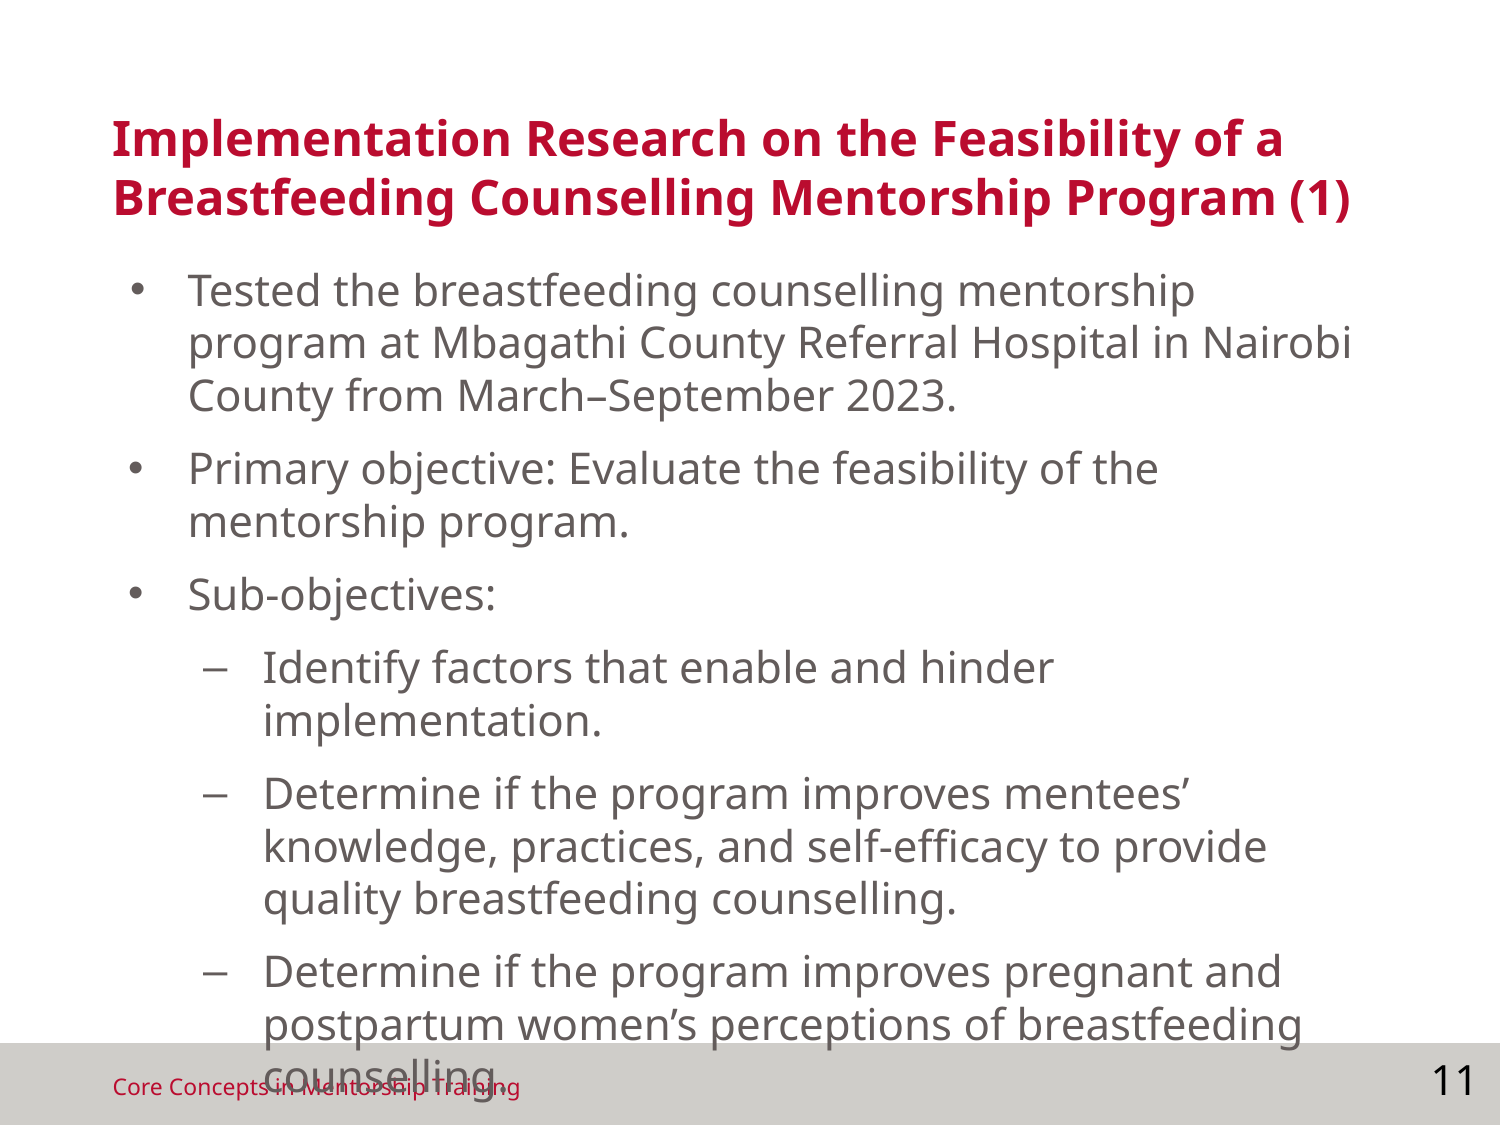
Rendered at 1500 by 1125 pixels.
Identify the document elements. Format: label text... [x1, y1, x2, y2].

title Implementation Research on the Feasibility of a Breastfeeding Counselling Mentorship Program (1) [112, 75, 1388, 225]
list Tested the breastfeeding counselling mentorship program at Mbagathi County Referral Hospital in Nairobi County from March–September 2023. Primary objective: Evaluate the feasibility of the mentorship program. Sub-objectives: Identify factors that enable and hinder implementation. Determine if the program improves mentees’ knowledge, practices, and self-efficacy to provide quality breastfeeding counselling. Determine if the program improves pregnant and postpartum women’s perceptions of breastfeeding counselling. [112, 262, 1388, 1013]
slide_number 11 [1403, 1038, 1494, 1125]
